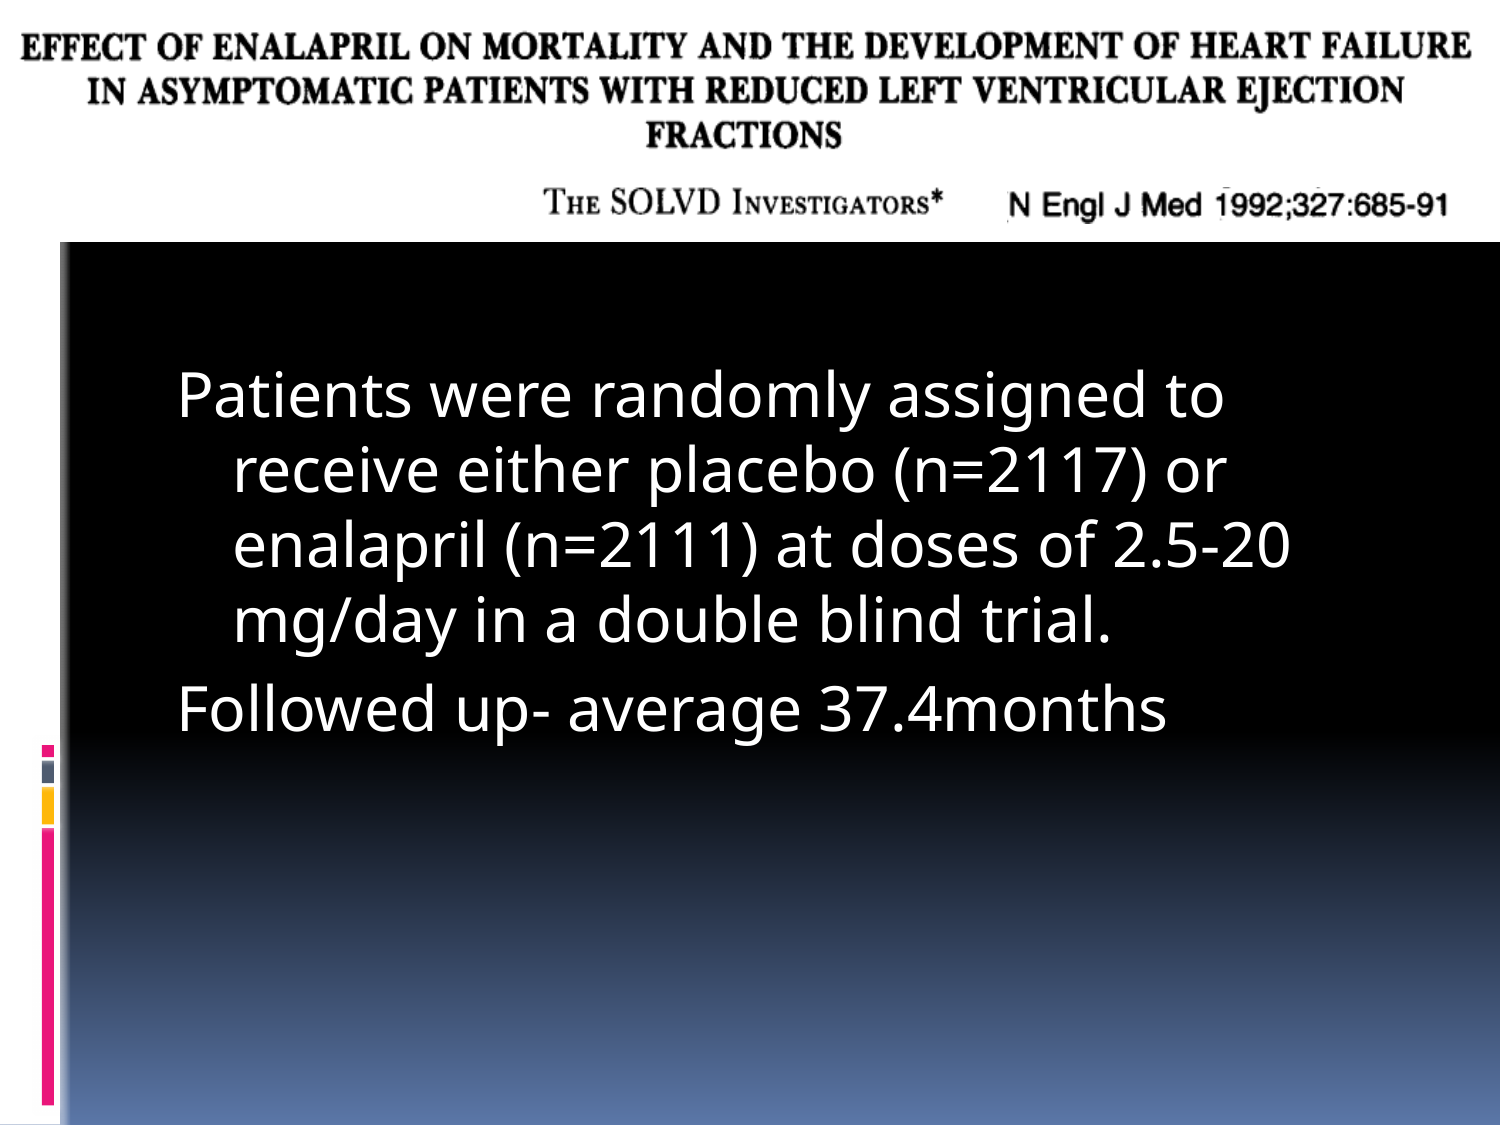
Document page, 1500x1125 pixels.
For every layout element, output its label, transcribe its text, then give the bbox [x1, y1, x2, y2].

picture [12, 0, 1500, 242]
list Patients were randomly assigned to receive either placebo (n=2117) or enalapril (n=2111) at doses of 2.5-20 mg/day in a double blind trial. Followed up- average 37.4months [150, 257, 1425, 1043]
